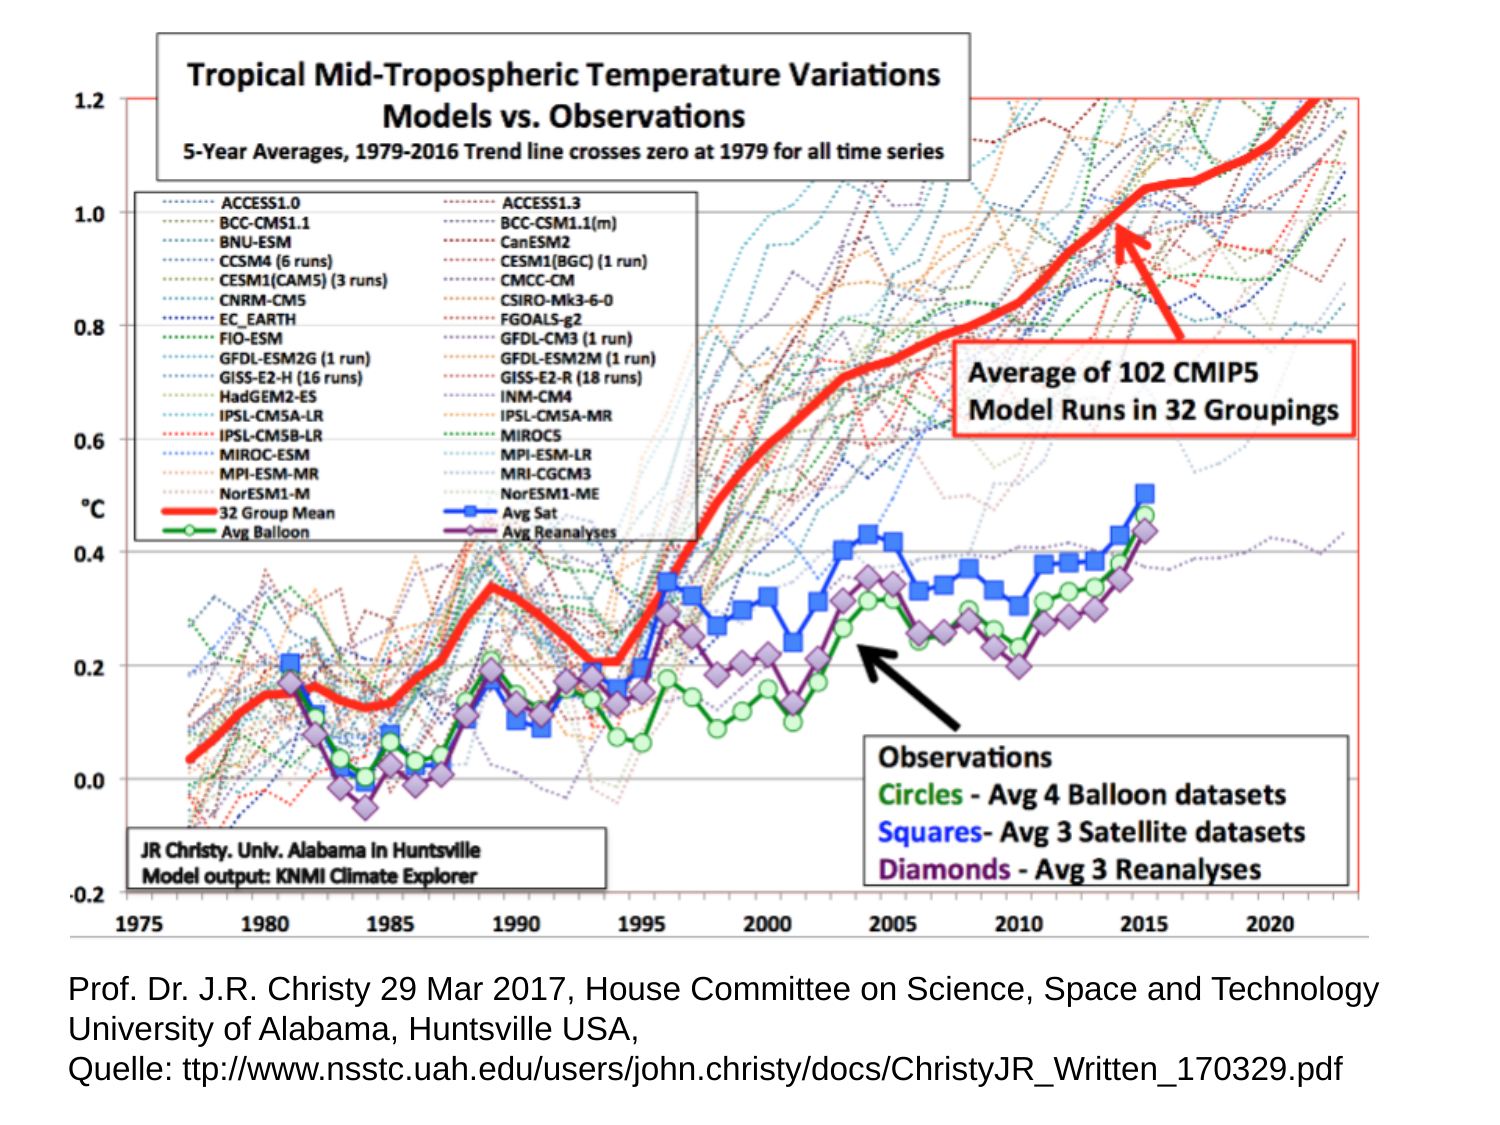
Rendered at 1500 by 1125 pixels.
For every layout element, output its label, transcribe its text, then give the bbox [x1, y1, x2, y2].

text_box Prof. Dr. J.R. Christy 29 Mar 2017, House Committee on Science, Space and Technology University of Alabama, Huntsville USA, Quelle: ttp://www.nsstc.uah.edu/users/john.christy/docs/ChristyJR_Written_170329.pdf [53, 959, 1412, 1125]
picture [70, 30, 1370, 941]
